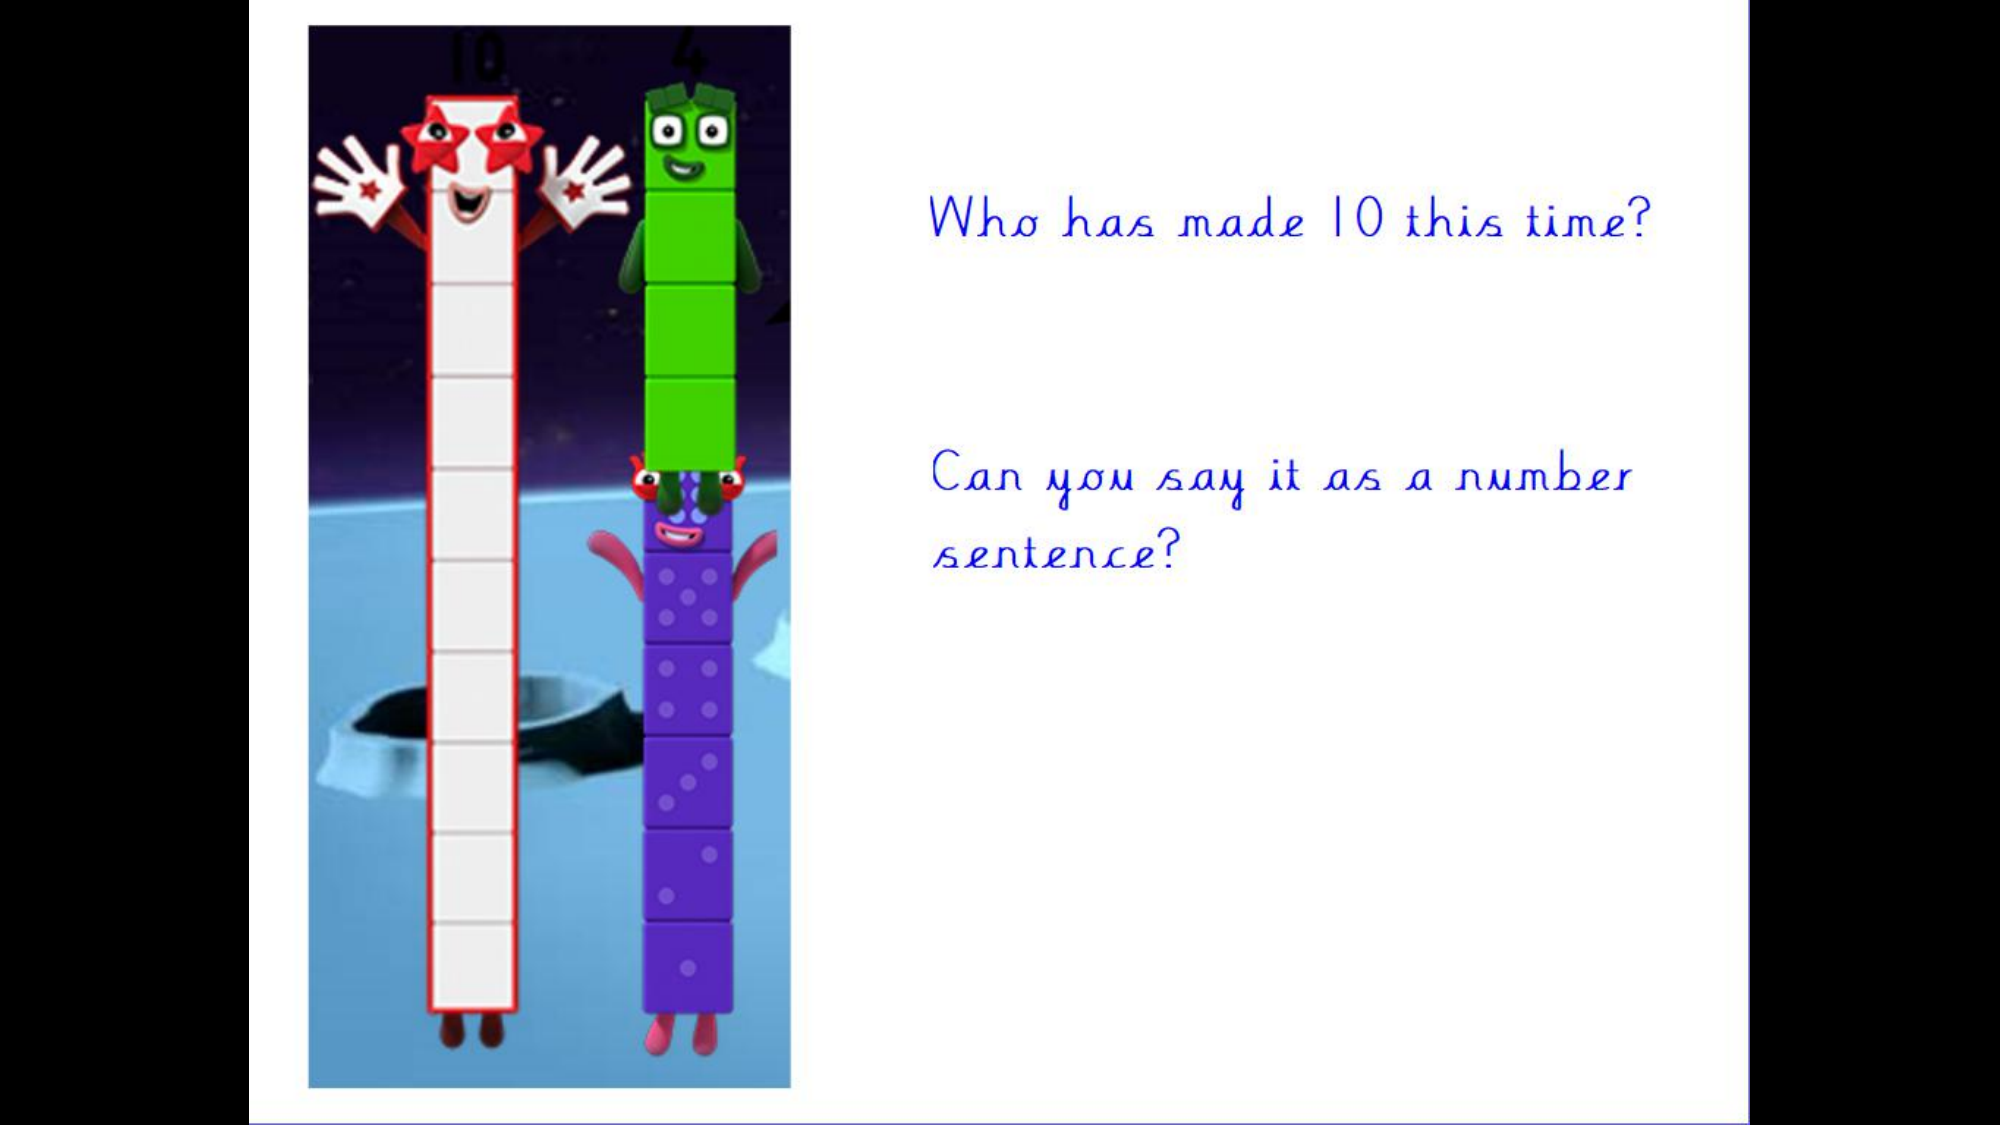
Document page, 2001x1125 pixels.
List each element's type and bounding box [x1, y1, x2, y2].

picture [249, 0, 1750, 1125]
